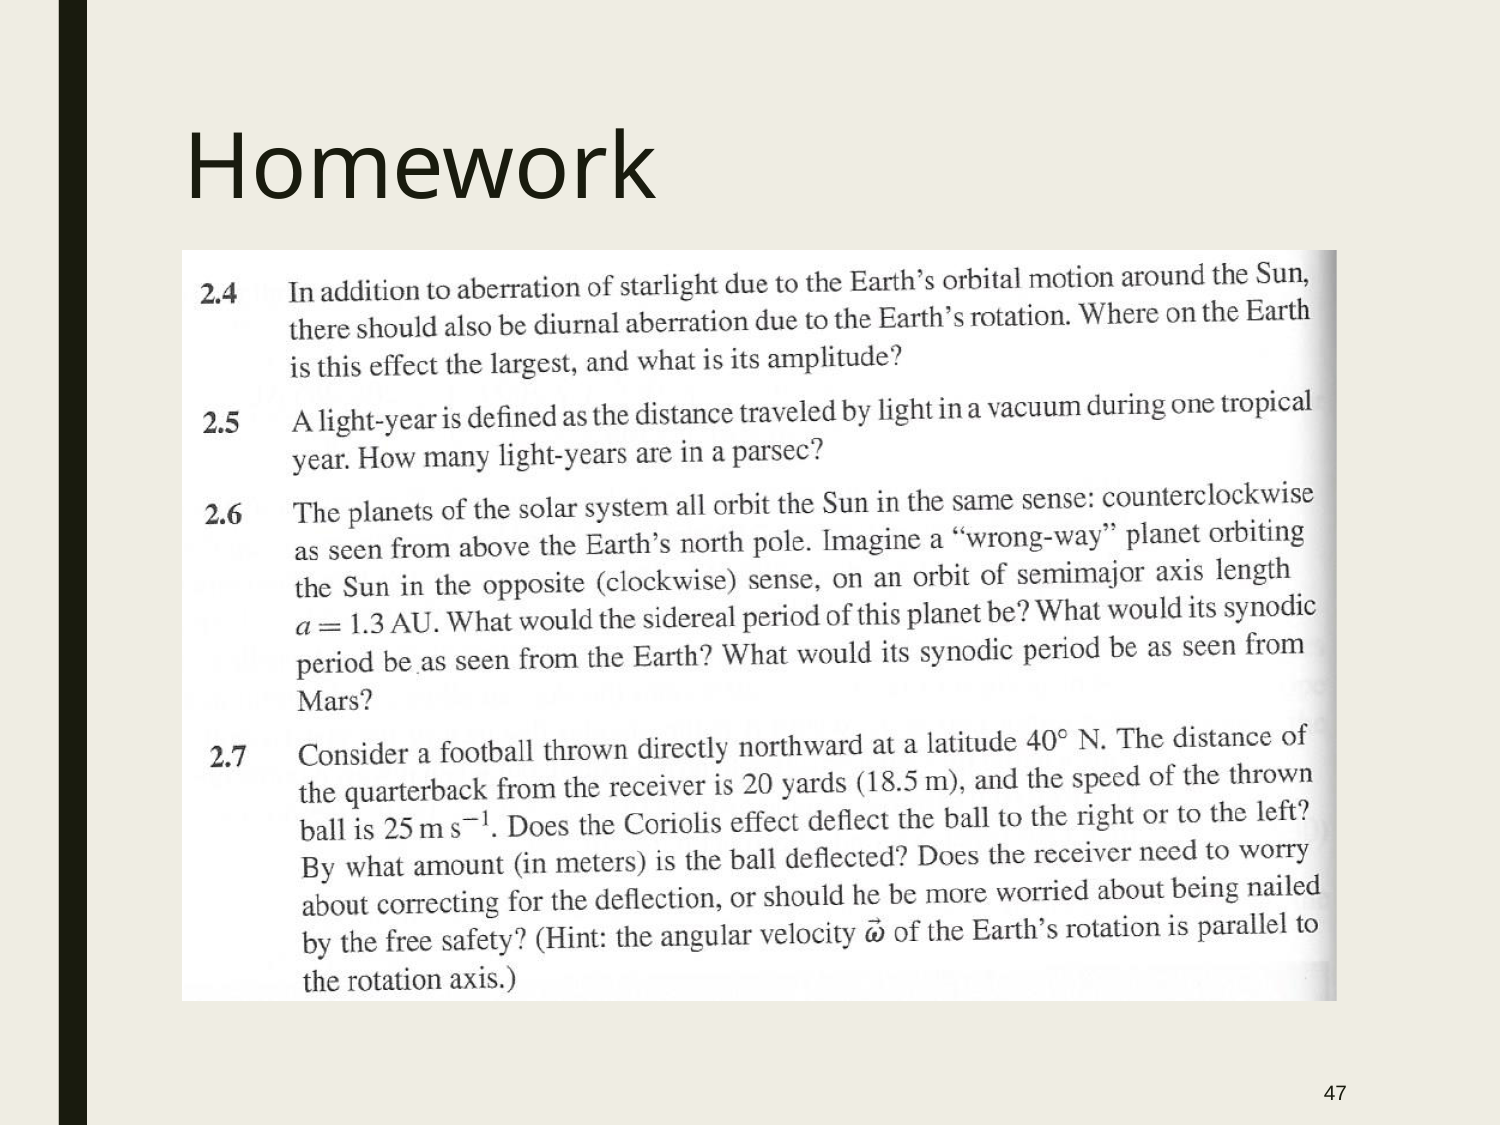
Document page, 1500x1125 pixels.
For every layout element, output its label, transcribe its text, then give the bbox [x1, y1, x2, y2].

title Homework [168, 112, 1351, 245]
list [181, 250, 1337, 1001]
slide_number 47 [1165, 1058, 1362, 1125]
